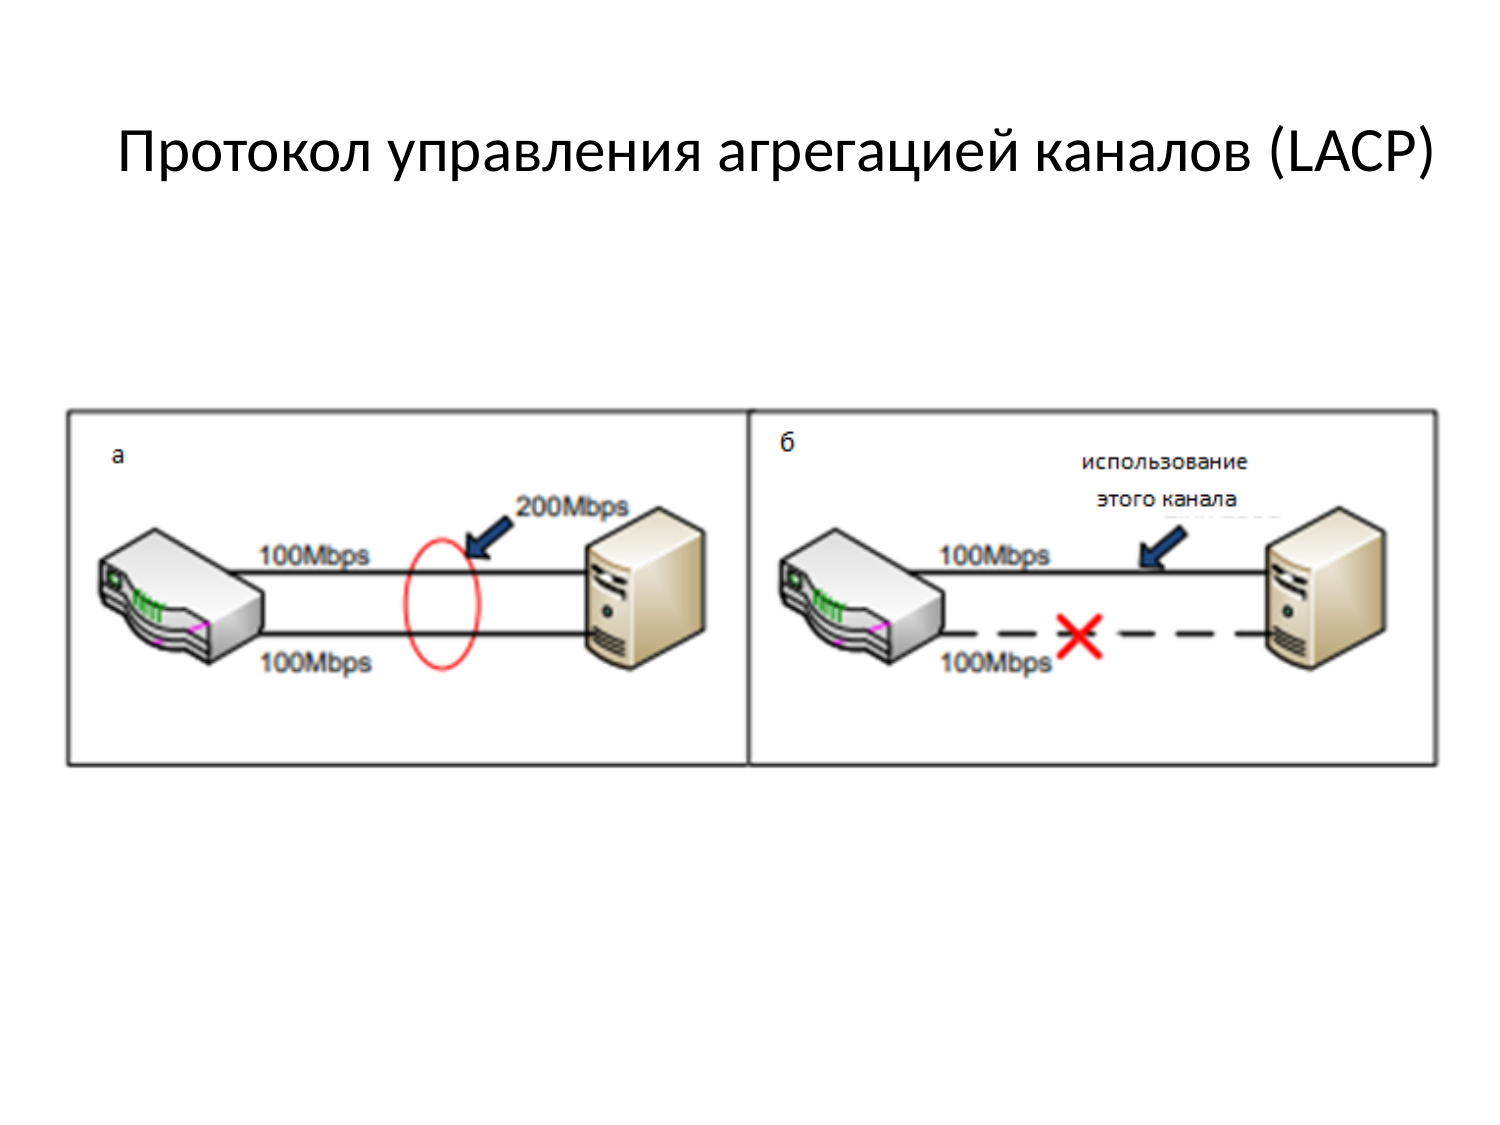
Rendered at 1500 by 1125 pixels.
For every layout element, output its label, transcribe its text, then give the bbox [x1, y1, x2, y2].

title Протокол управления агрегацией каналов (LACP) [102, 90, 1453, 278]
picture [52, 385, 1456, 776]
